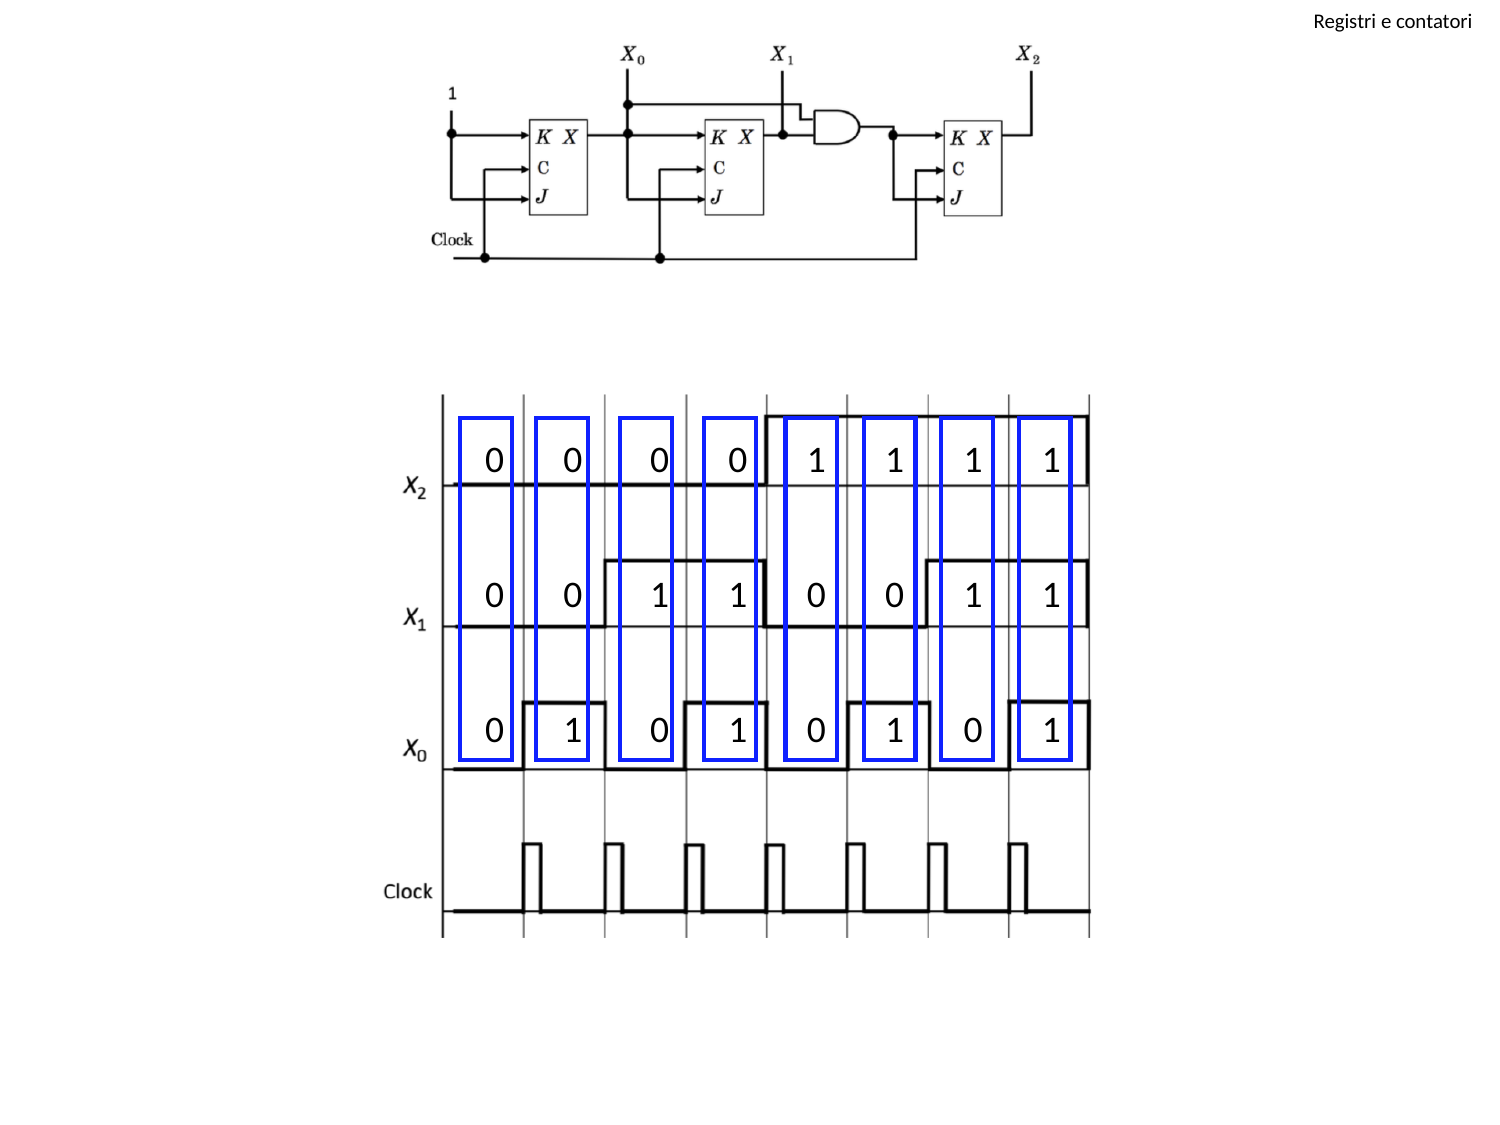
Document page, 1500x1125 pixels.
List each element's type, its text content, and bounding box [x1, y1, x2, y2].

picture [376, 384, 1116, 960]
picture [417, 31, 1062, 274]
text_box Registri e contatori [1298, 0, 1488, 40]
